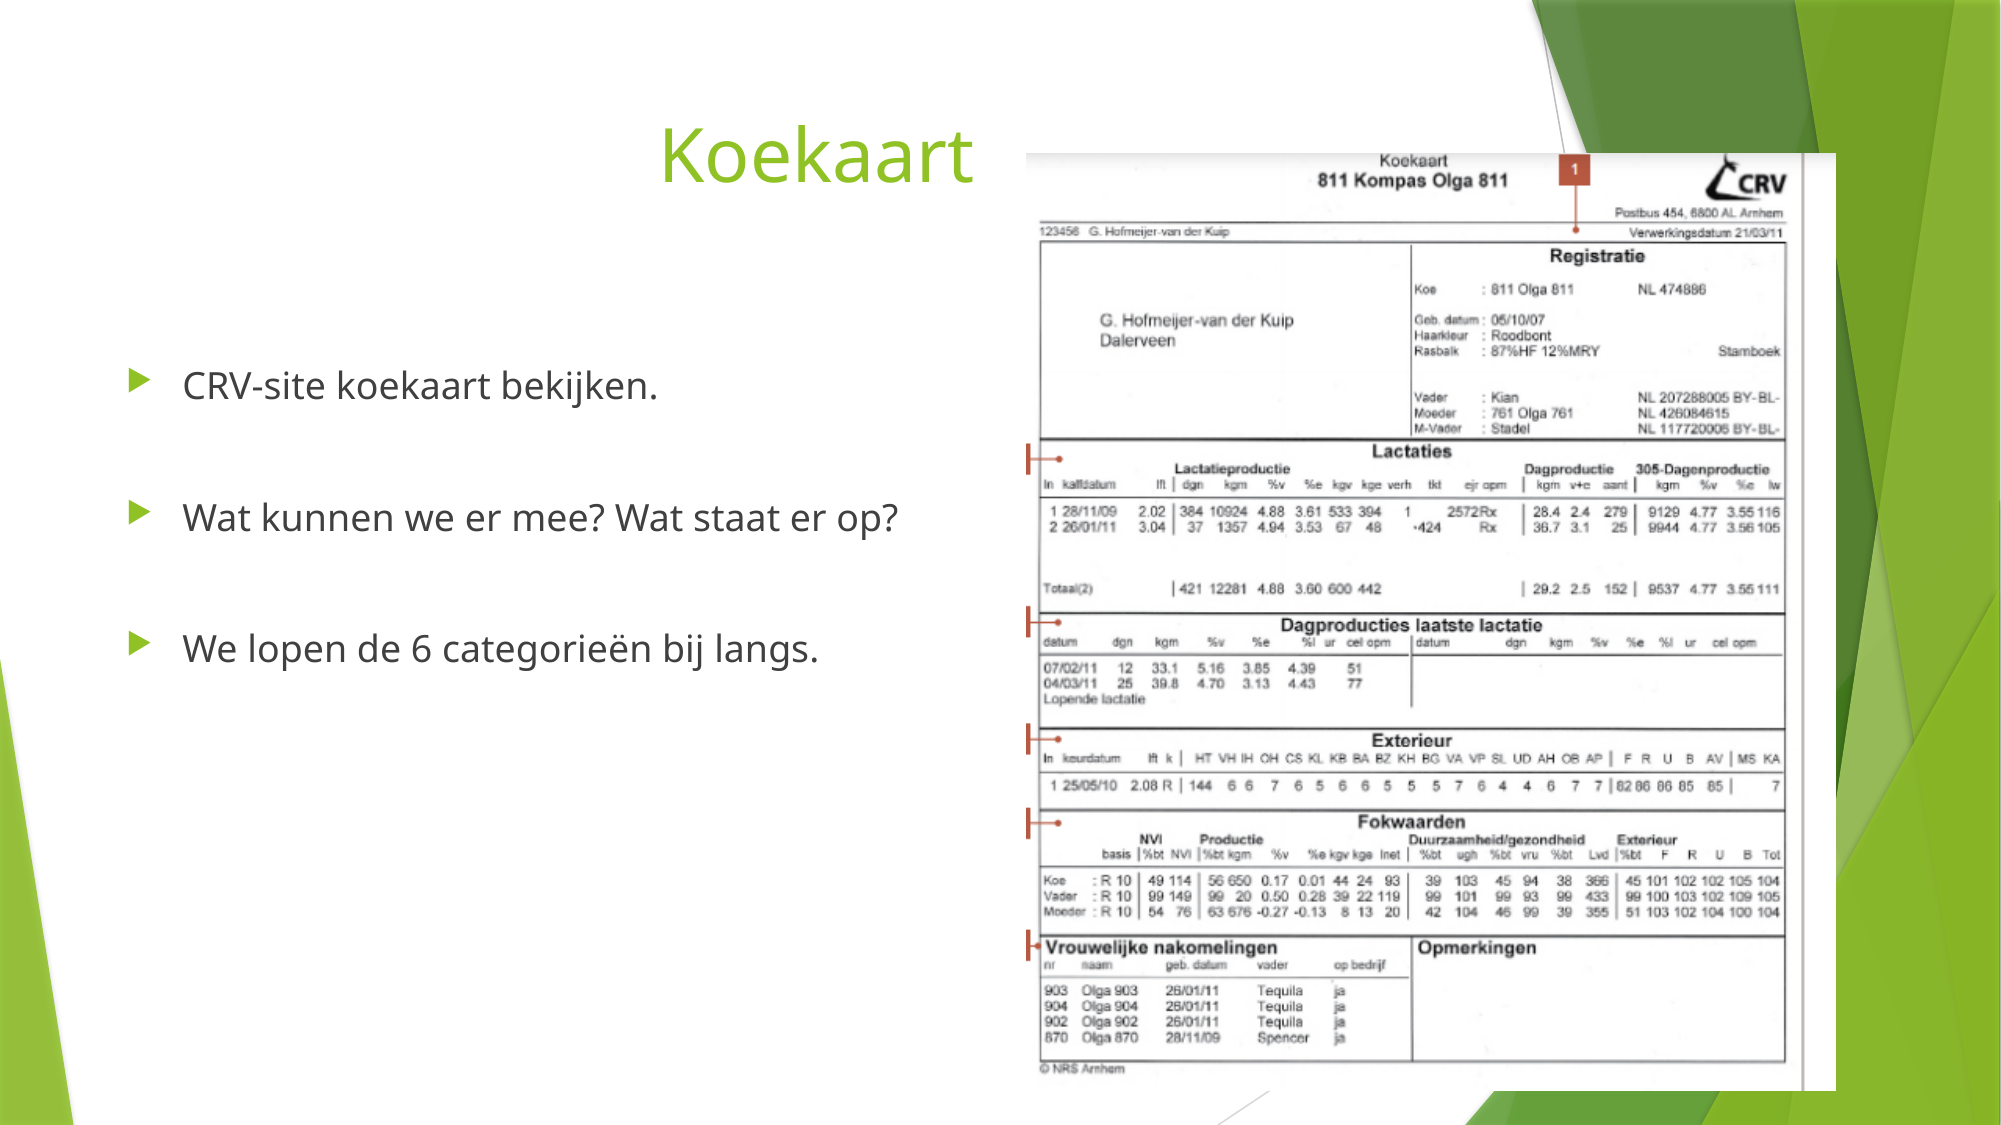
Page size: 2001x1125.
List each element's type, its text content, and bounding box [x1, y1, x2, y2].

picture [1025, 152, 1837, 1092]
list CRV-site koekaart bekijken. Wat kunnen we er mee? Wat staat er op? We lopen de 6 categorieën bij langs. [111, 354, 1020, 992]
title Koekaart [111, 99, 1522, 317]
